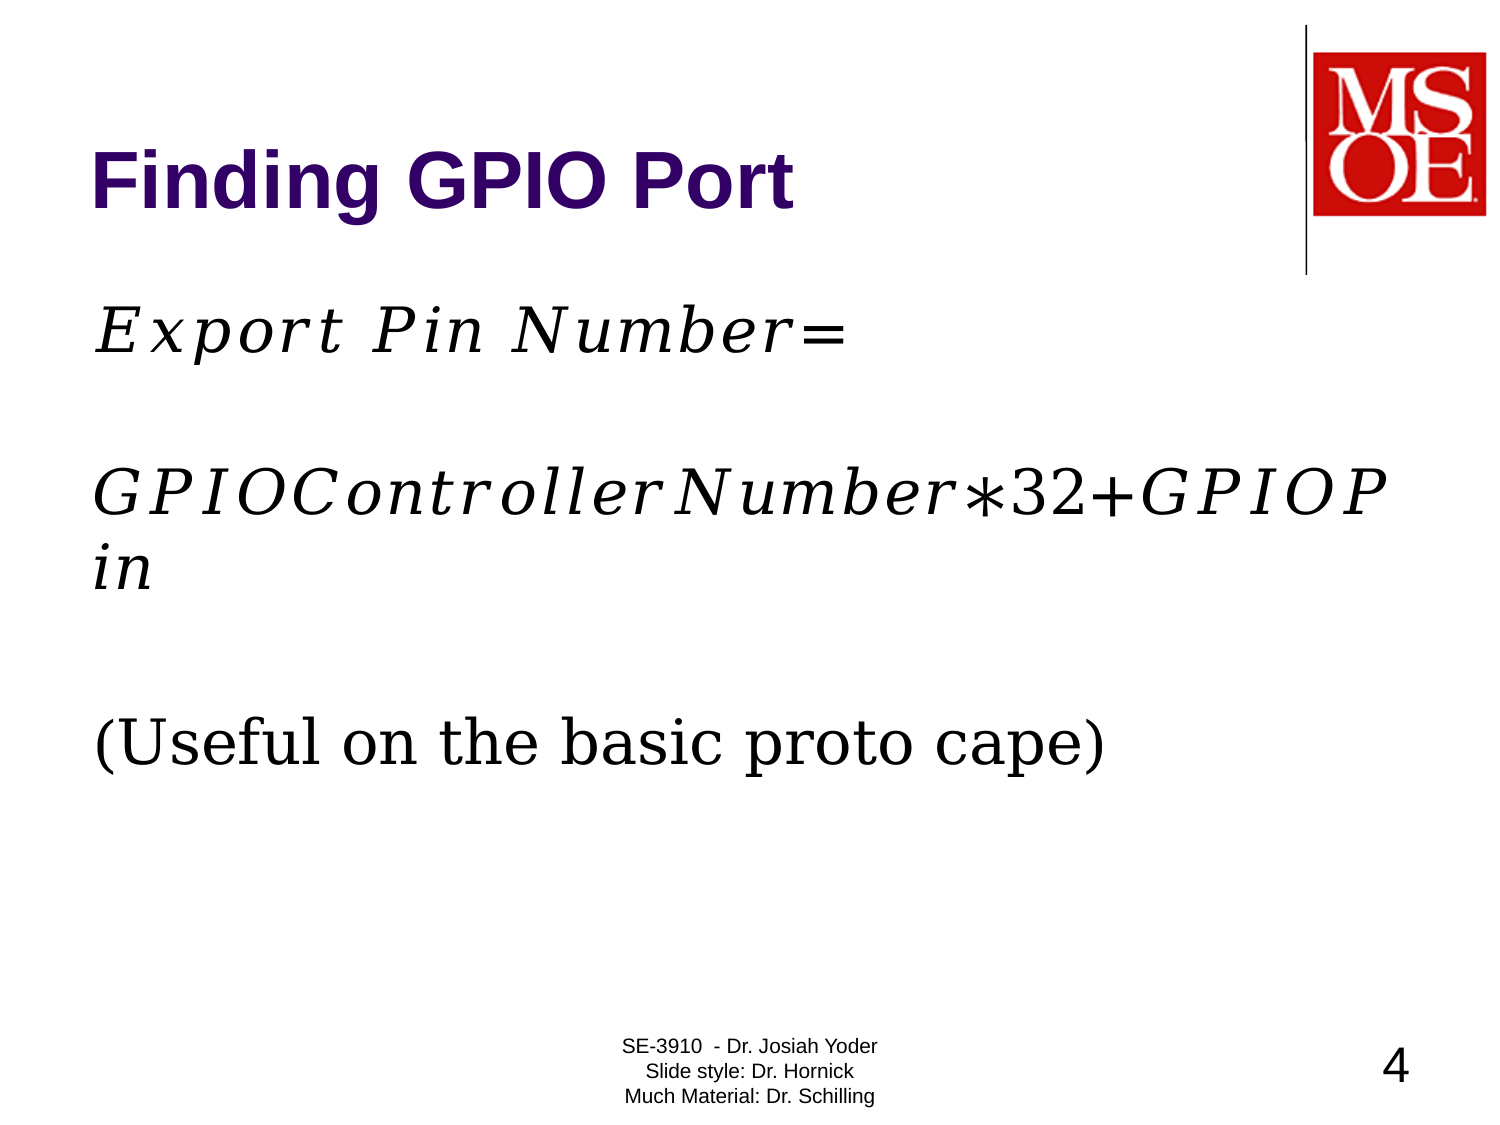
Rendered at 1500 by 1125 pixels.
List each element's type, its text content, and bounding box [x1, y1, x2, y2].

slide_number 4 [1074, 1024, 1426, 1101]
picture [1313, 37, 1488, 232]
footer SE-3910 - Dr. Josiah Yoder Slide style: Dr. Hornick Much Material: Dr. Schilling [512, 1024, 988, 1101]
title Finding GPIO Port [74, 19, 1313, 233]
list 𝐸𝑥𝑝𝑜𝑟𝑡 𝑃𝑖𝑛 𝑁𝑢𝑚𝑏𝑒𝑟= 𝐺𝑃𝐼𝑂𝐶𝑜𝑛𝑡𝑟𝑜𝑙𝑙𝑒𝑟𝑁𝑢𝑚𝑏𝑒𝑟∗32+𝐺𝑃𝐼𝑂𝑃𝑖𝑛 (Useful on the basic proto cape) [74, 281, 1426, 1006]
